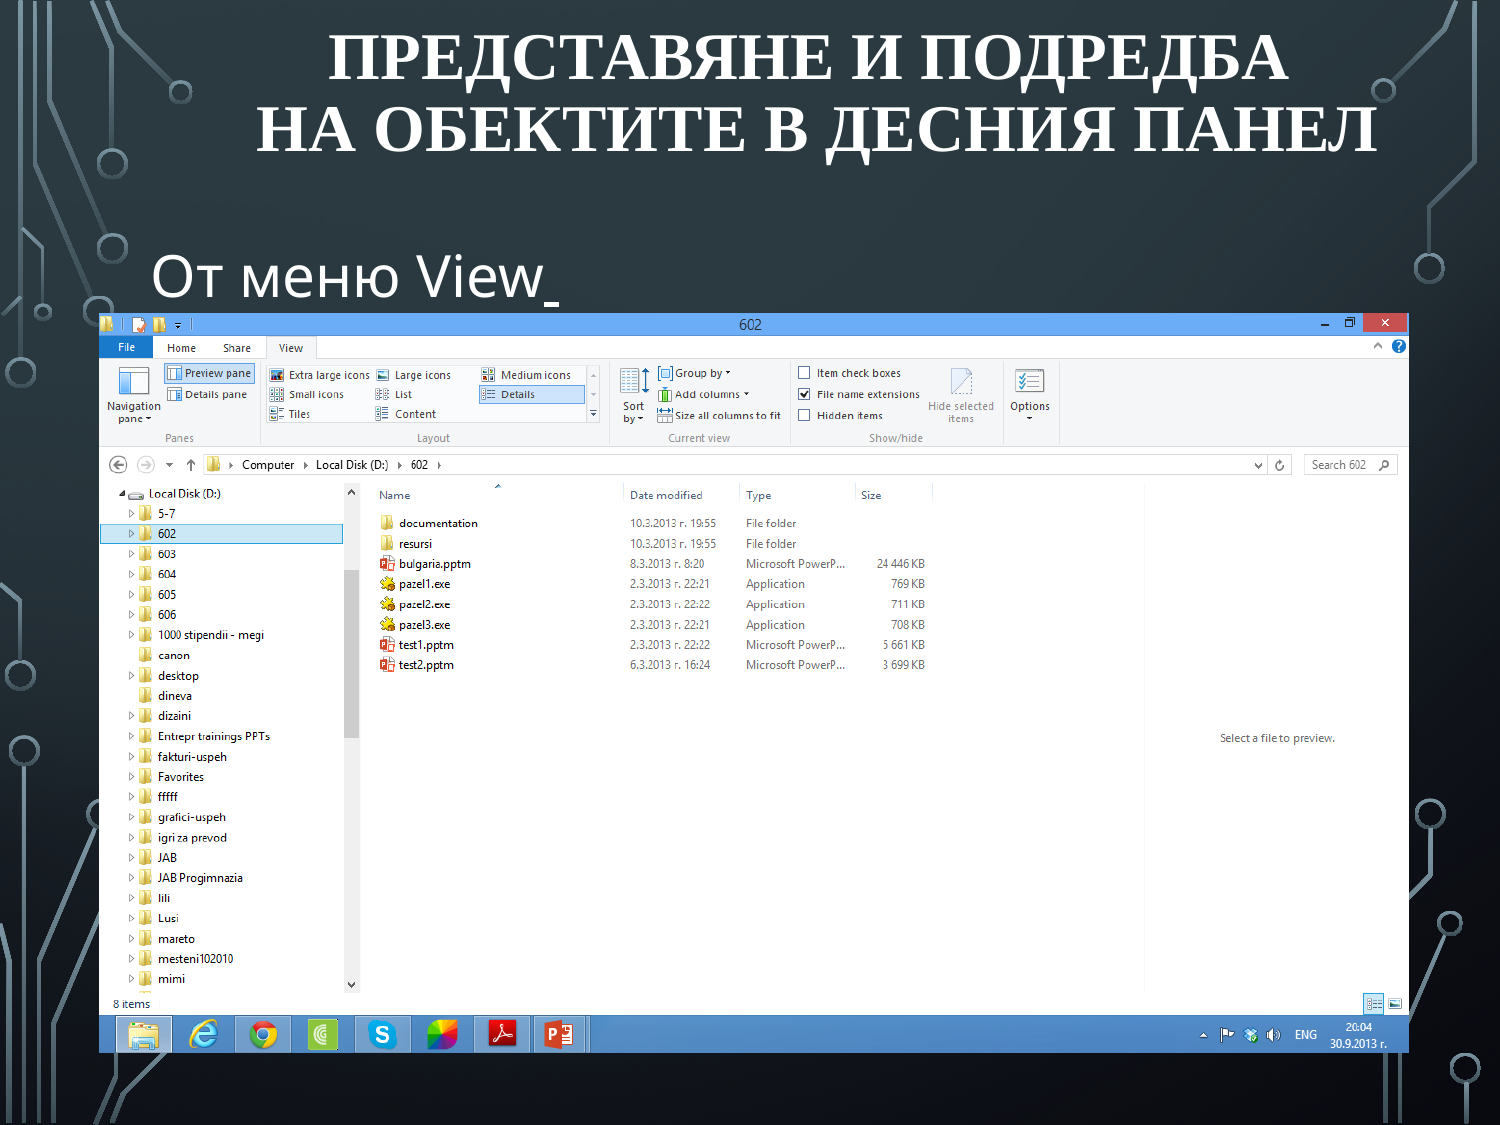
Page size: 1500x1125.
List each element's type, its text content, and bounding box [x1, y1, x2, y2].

list От меню View [135, 217, 697, 312]
title ПРЕДСТАВЯНЕ и ПОДРЕДБА НА ОБЕКТИТЕ В ДЕСНИЯ ПАНЕЛ [135, 0, 1500, 188]
picture [99, 312, 1410, 1053]
